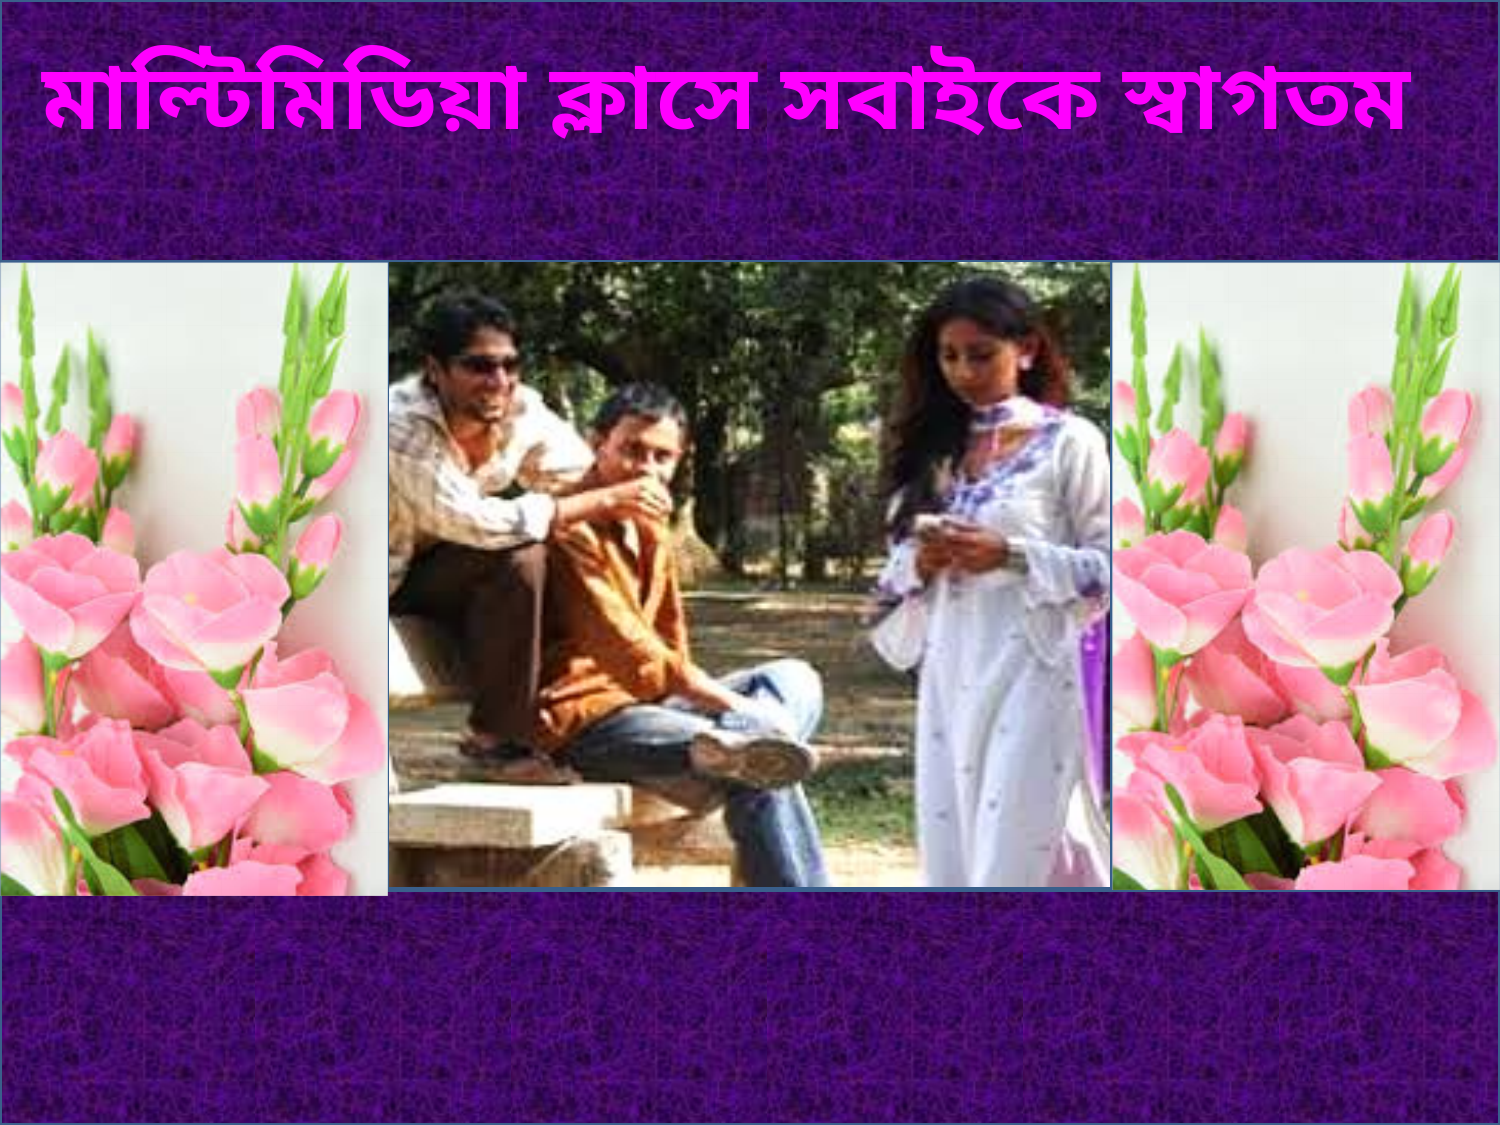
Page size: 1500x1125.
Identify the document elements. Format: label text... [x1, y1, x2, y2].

text_box [0, 0, 1500, 261]
text_box [0, 891, 1500, 1125]
picture [0, 262, 1500, 895]
text_box মাল্টিমিডিয়া ক্লাসে সবাইকে স্বাগতম [27, 30, 1426, 156]
